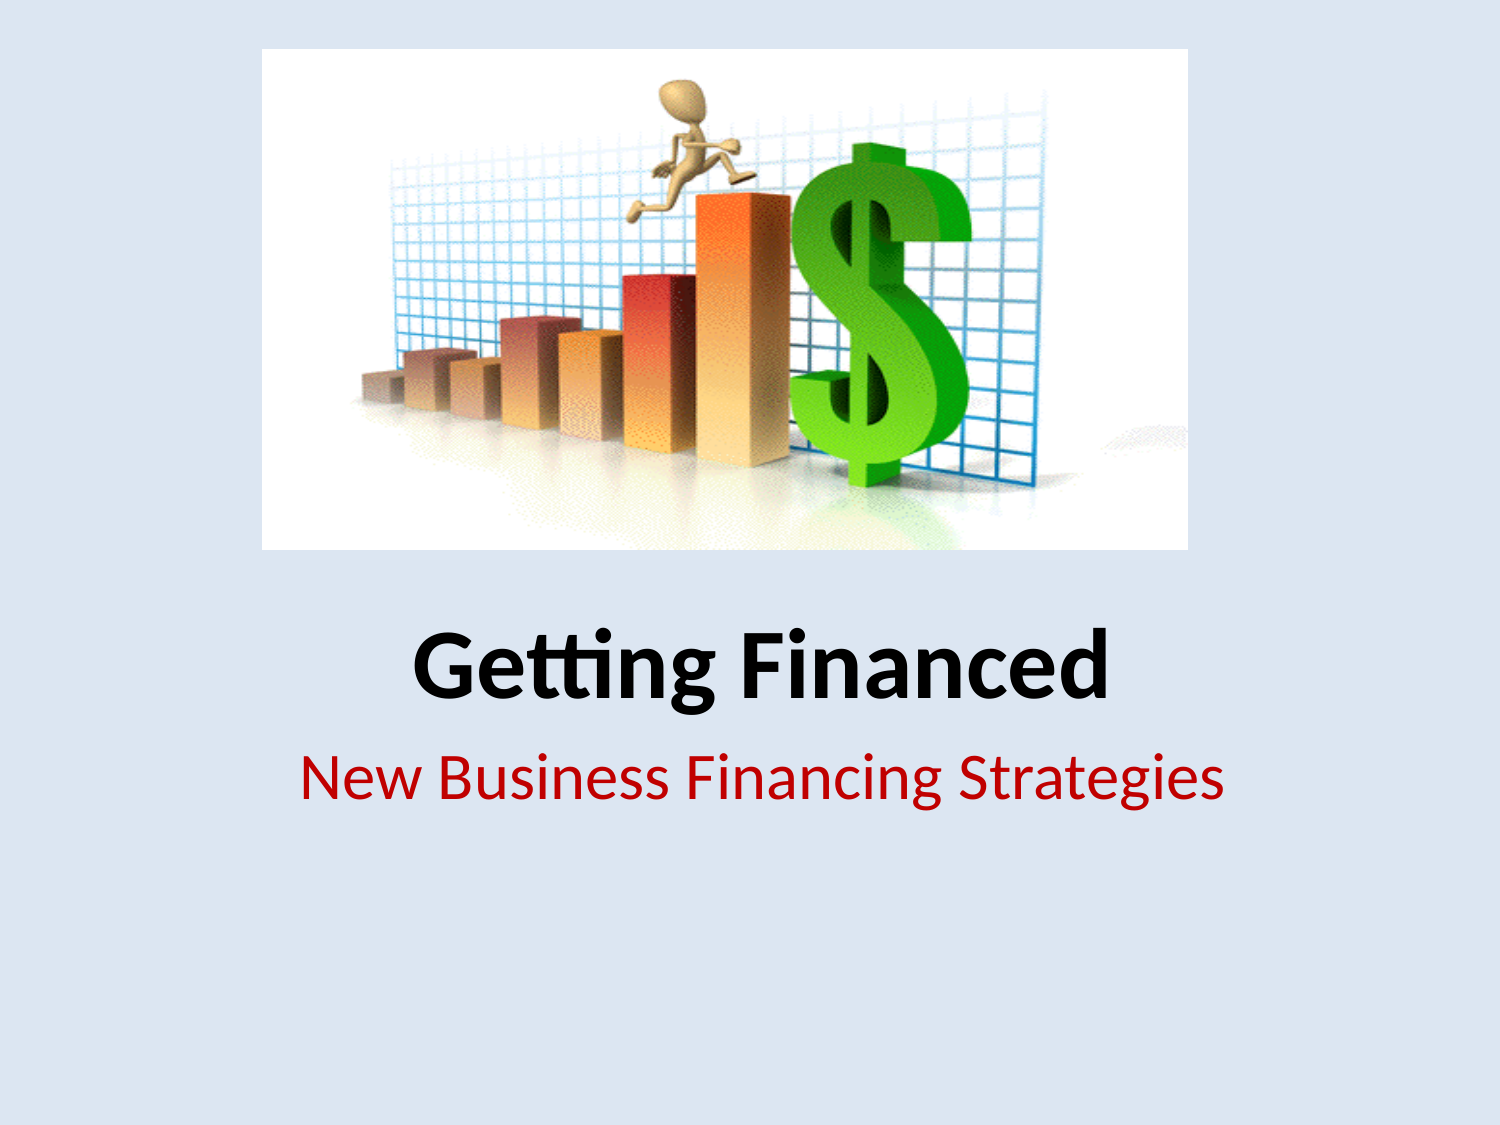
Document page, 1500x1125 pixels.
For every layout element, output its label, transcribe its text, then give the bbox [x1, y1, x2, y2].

title Getting Financed [125, 537, 1400, 779]
picture [262, 49, 1188, 551]
subtitle New Business Financing Strategies [237, 725, 1288, 888]
